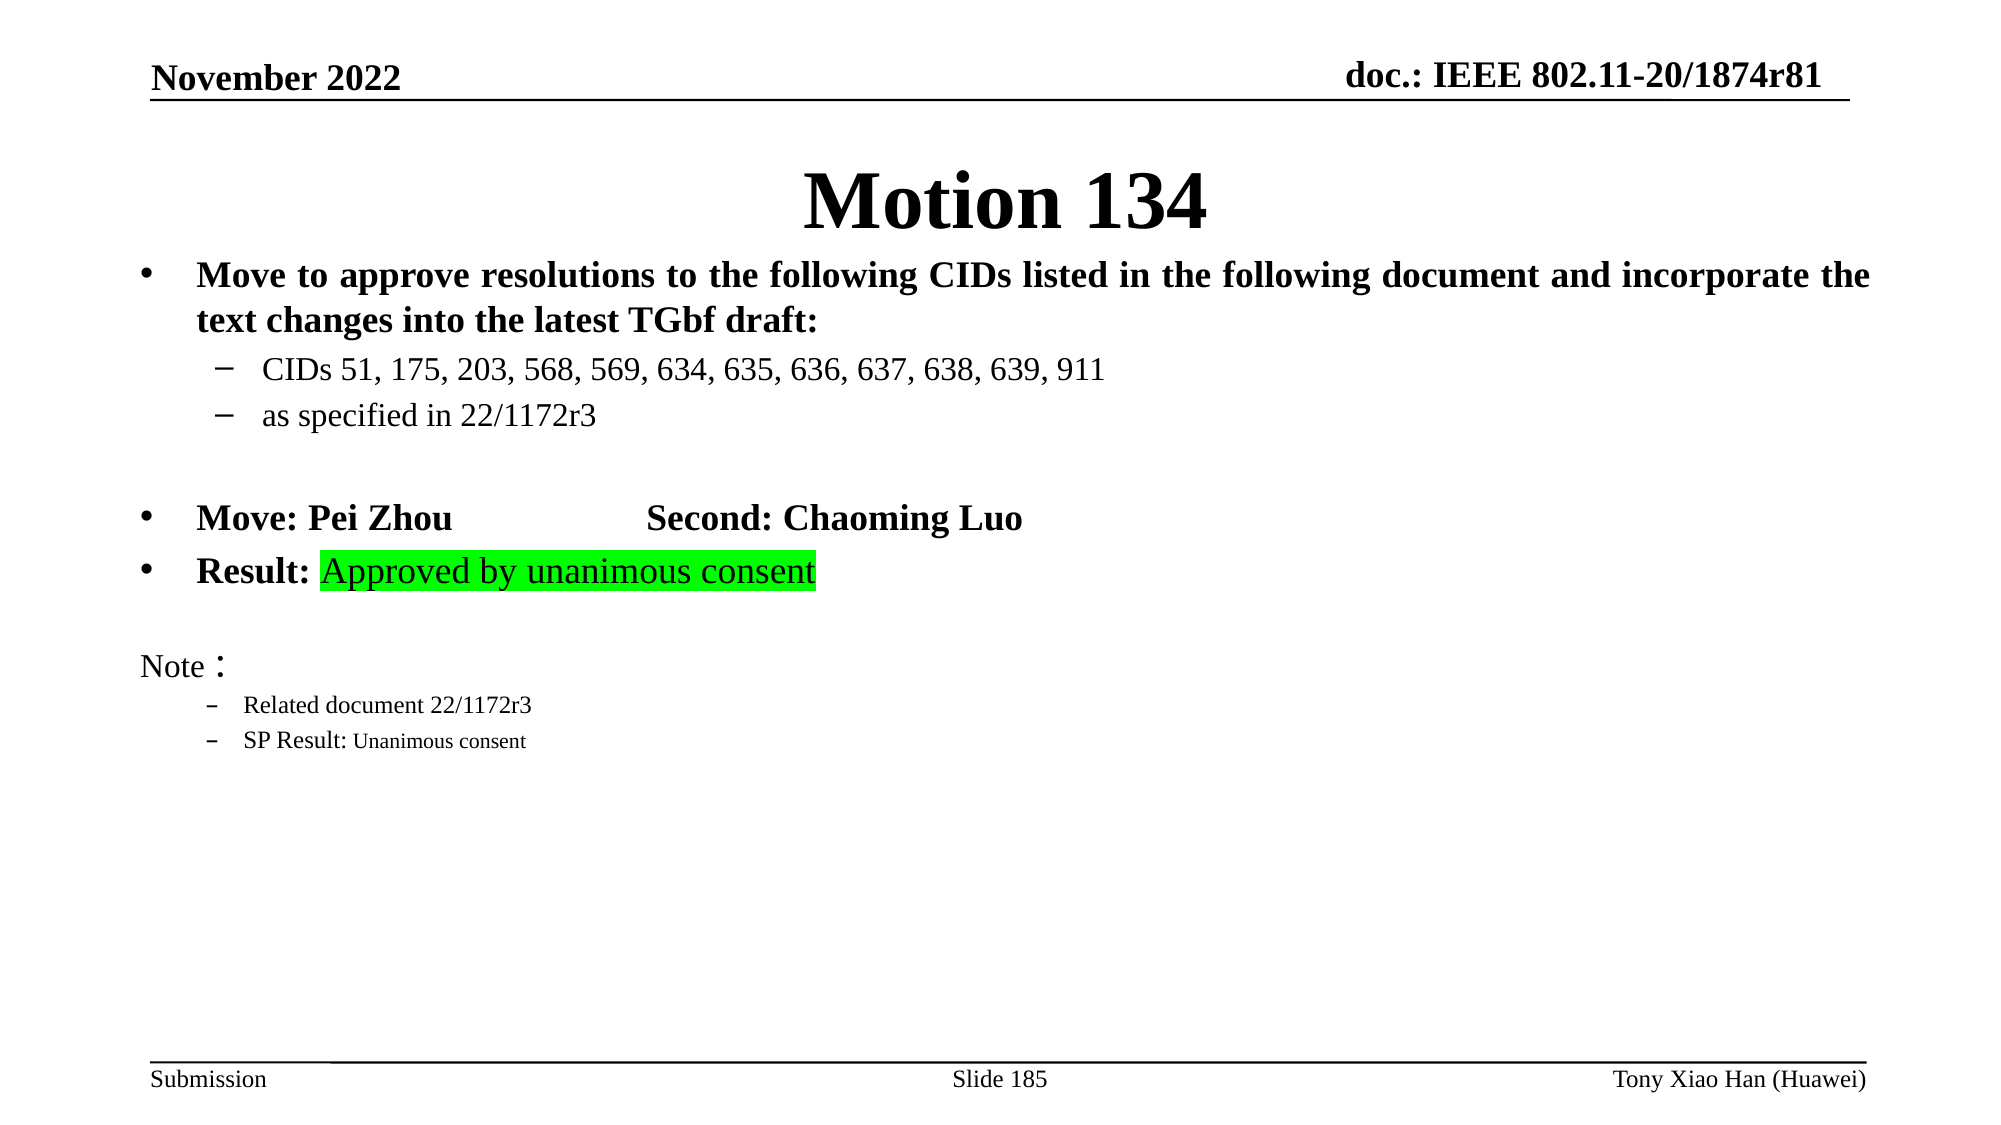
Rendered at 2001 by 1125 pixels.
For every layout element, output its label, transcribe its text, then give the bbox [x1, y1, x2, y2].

text_box Motion 134 [368, 137, 1644, 212]
text_box Move to approve resolutions to the following CIDs listed in the following document and incorporate the text changes into the latest TGbf draft: CIDs 51, 175, 203, 568, 569, 634, 635, 636, 637, 638, 639, 911 as specified in 22/1172r3 Move: Pei Zhou Second: Chaoming Luo Result: Approved by unanimous consent Note： Related document 22/1172r3 SP Result: Unanimous consent [125, 212, 1888, 900]
